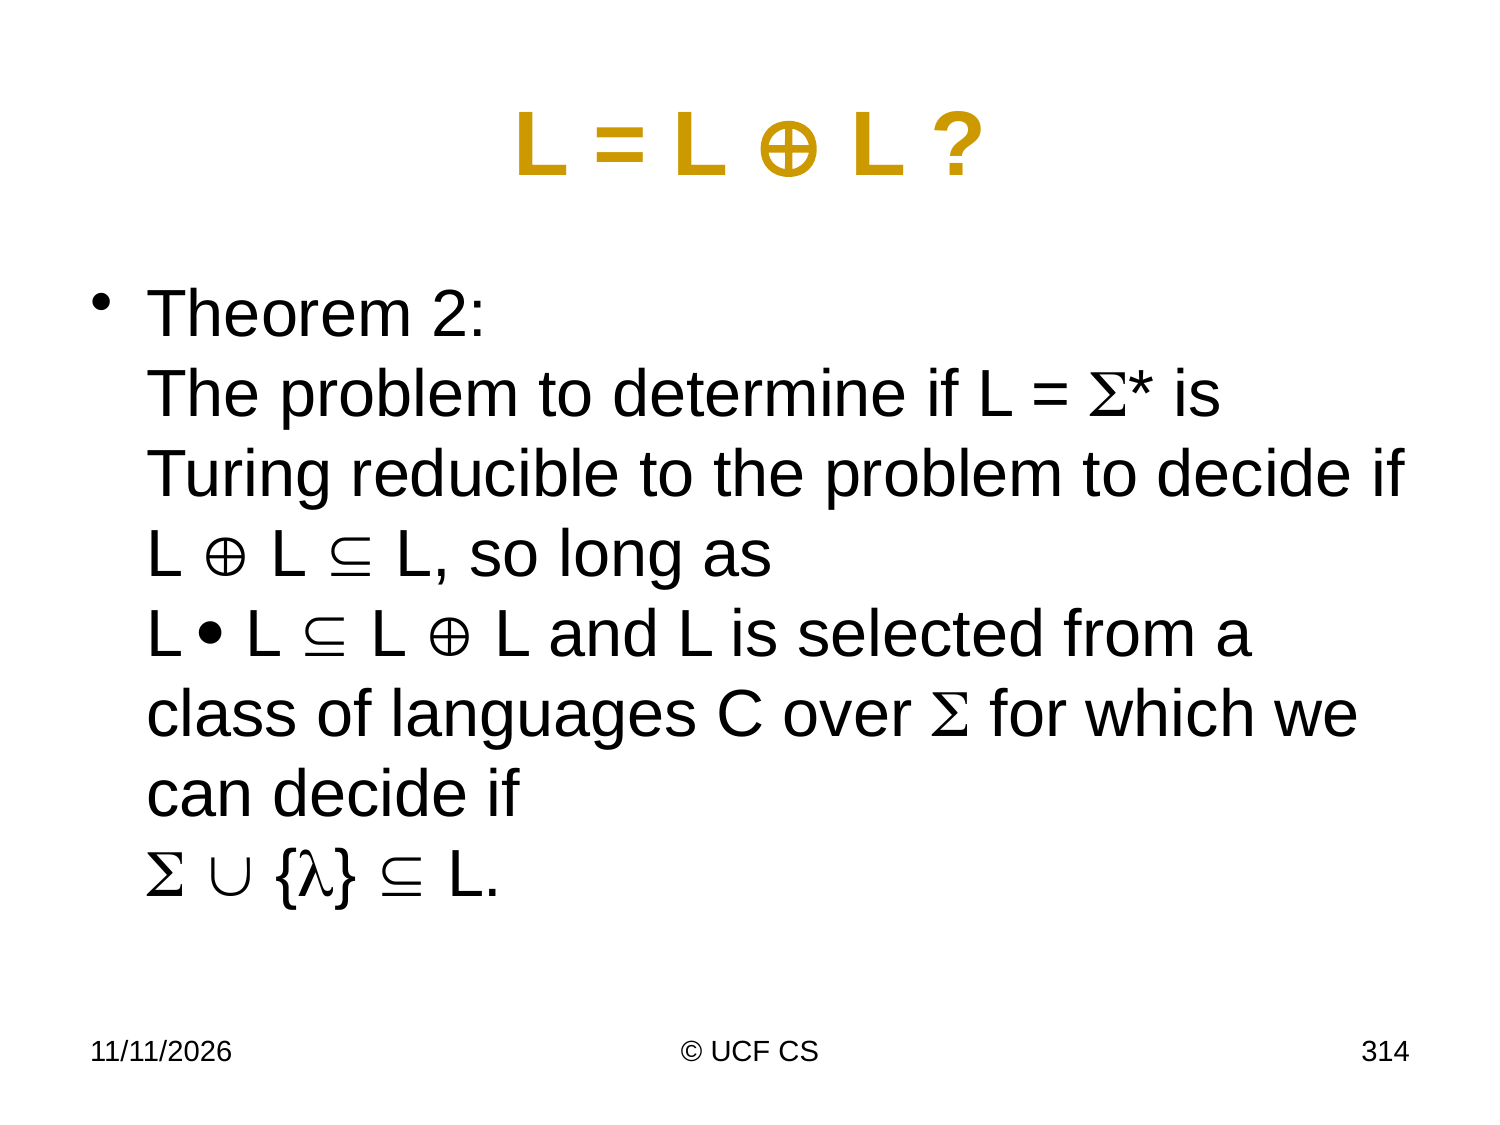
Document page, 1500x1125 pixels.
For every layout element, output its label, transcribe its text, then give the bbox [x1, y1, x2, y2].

title L = L  L ? [75, 45, 1425, 233]
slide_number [74, 1024, 426, 1103]
footer © UCF CS [512, 1024, 988, 1103]
slide_number 314 [1074, 1024, 1426, 1103]
list Theorem 2: The problem to determine if L = * is Turing reducible to the problem to decide if L  L  L, so long as L  L  L  L and L is selected from a class of languages C over  for which we can decide if   {}  L. [75, 262, 1425, 1005]
